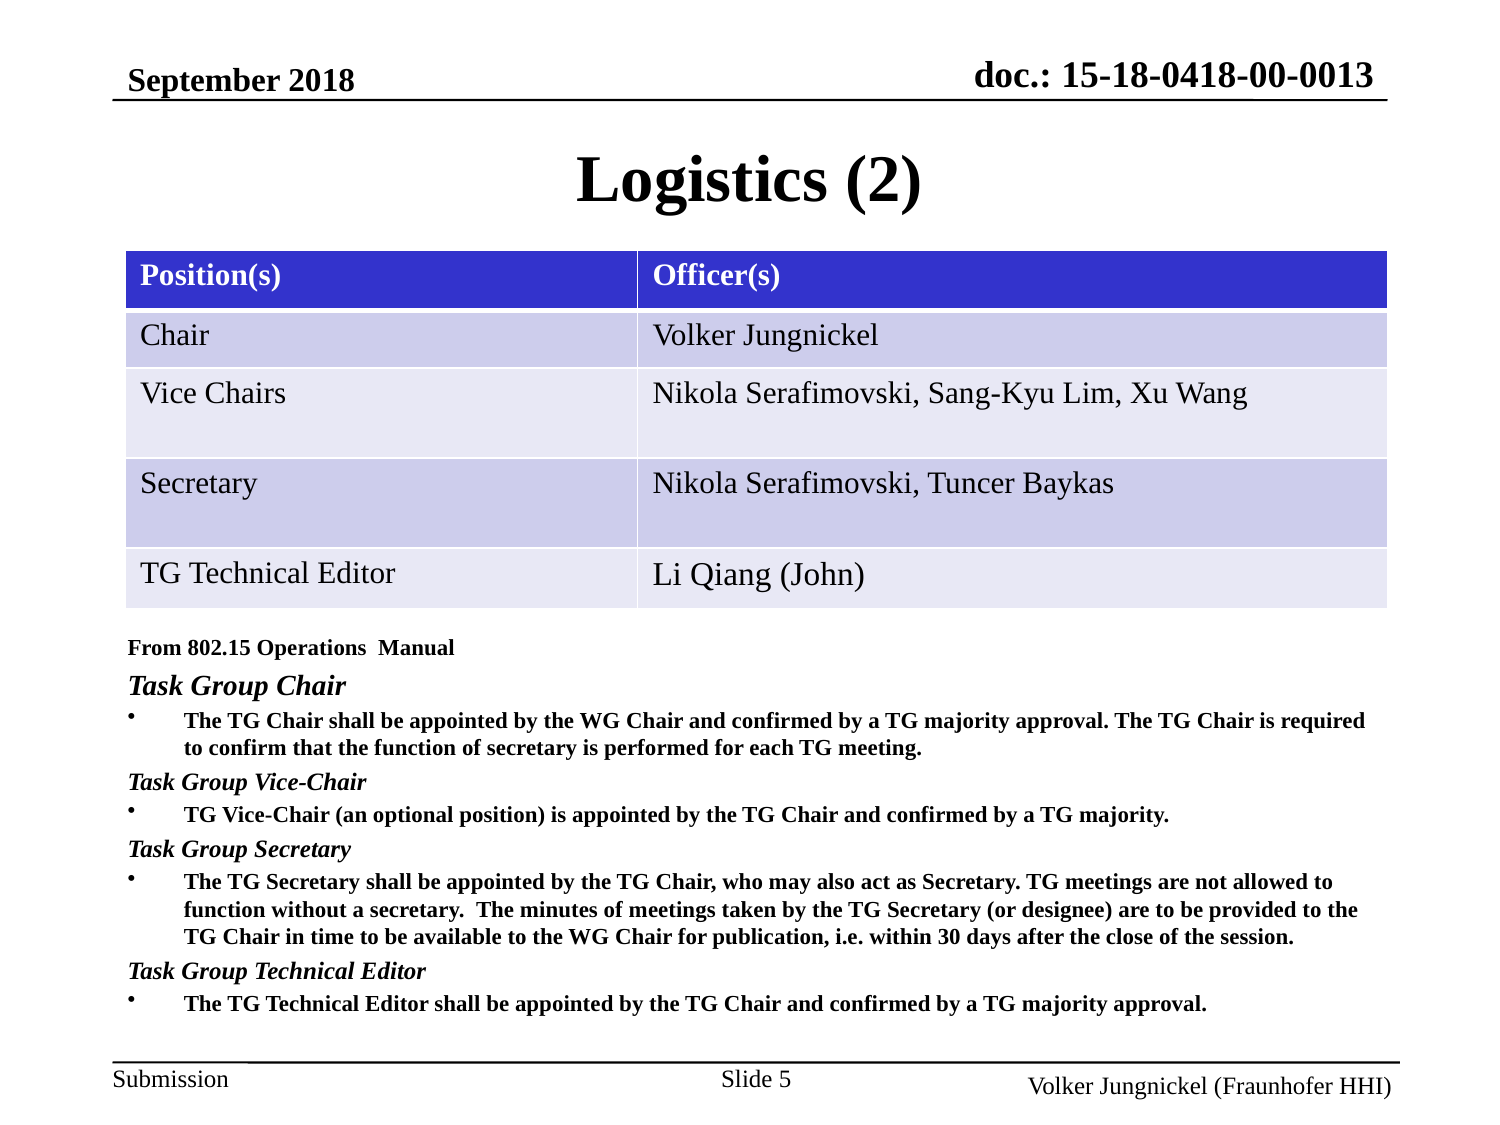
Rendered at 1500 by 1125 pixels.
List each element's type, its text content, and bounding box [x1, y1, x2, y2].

text_box Logistics (2) [112, 87, 1388, 263]
table_cell Nikola Serafimovski, Sang-Kyu Lim, Xu Wang [638, 369, 1387, 457]
table_cell Vice Chairs [126, 369, 637, 457]
table_cell Chair [126, 313, 637, 367]
table_cell Nikola Serafimovski, Tuncer Baykas [638, 459, 1387, 547]
table_header Officer(s) [638, 263, 1387, 308]
table_cell Secretary [126, 459, 637, 547]
table_cell Volker Jungnickel [638, 313, 1387, 367]
table_header Position(s) [126, 263, 637, 308]
table_cell TG Technical Editor [126, 549, 637, 608]
slide_number Slide 5 [711, 1061, 801, 1093]
table_cell Li Qiang (John) [638, 549, 1387, 608]
text_box From 802.15 Operations Manual Task Group Chair The TG Chair shall be appointed by the WG Chair and confirmed by a TG majority approval. The TG Chair is required to confirm that the function of secretary is performed for each TG meeting. Task Group Vice-Chair TG Vice-Chair (an optional position) is appointed by the TG Chair and confirmed by a TG majority. Task Group Secretary The TG Secretary shall be appointed by the TG Chair, who may also act as Secretary. TG meetings are not allowed to function without a secretary. The minutes of meetings taken by the TG Secretary (or designee) are to be provided to the TG Chair in time to be available to the WG Chair for publication, i.e. within 30 days after the close of the session. Task Group Technical Editor The TG Technical Editor shall be appointed by the TG Chair and confirmed by a TG majority approval. [112, 624, 1388, 988]
text_box September 2018 [112, 50, 425, 147]
footer Volker Jungnickel (Fraunhofer HHI) [1012, 1062, 1439, 1100]
